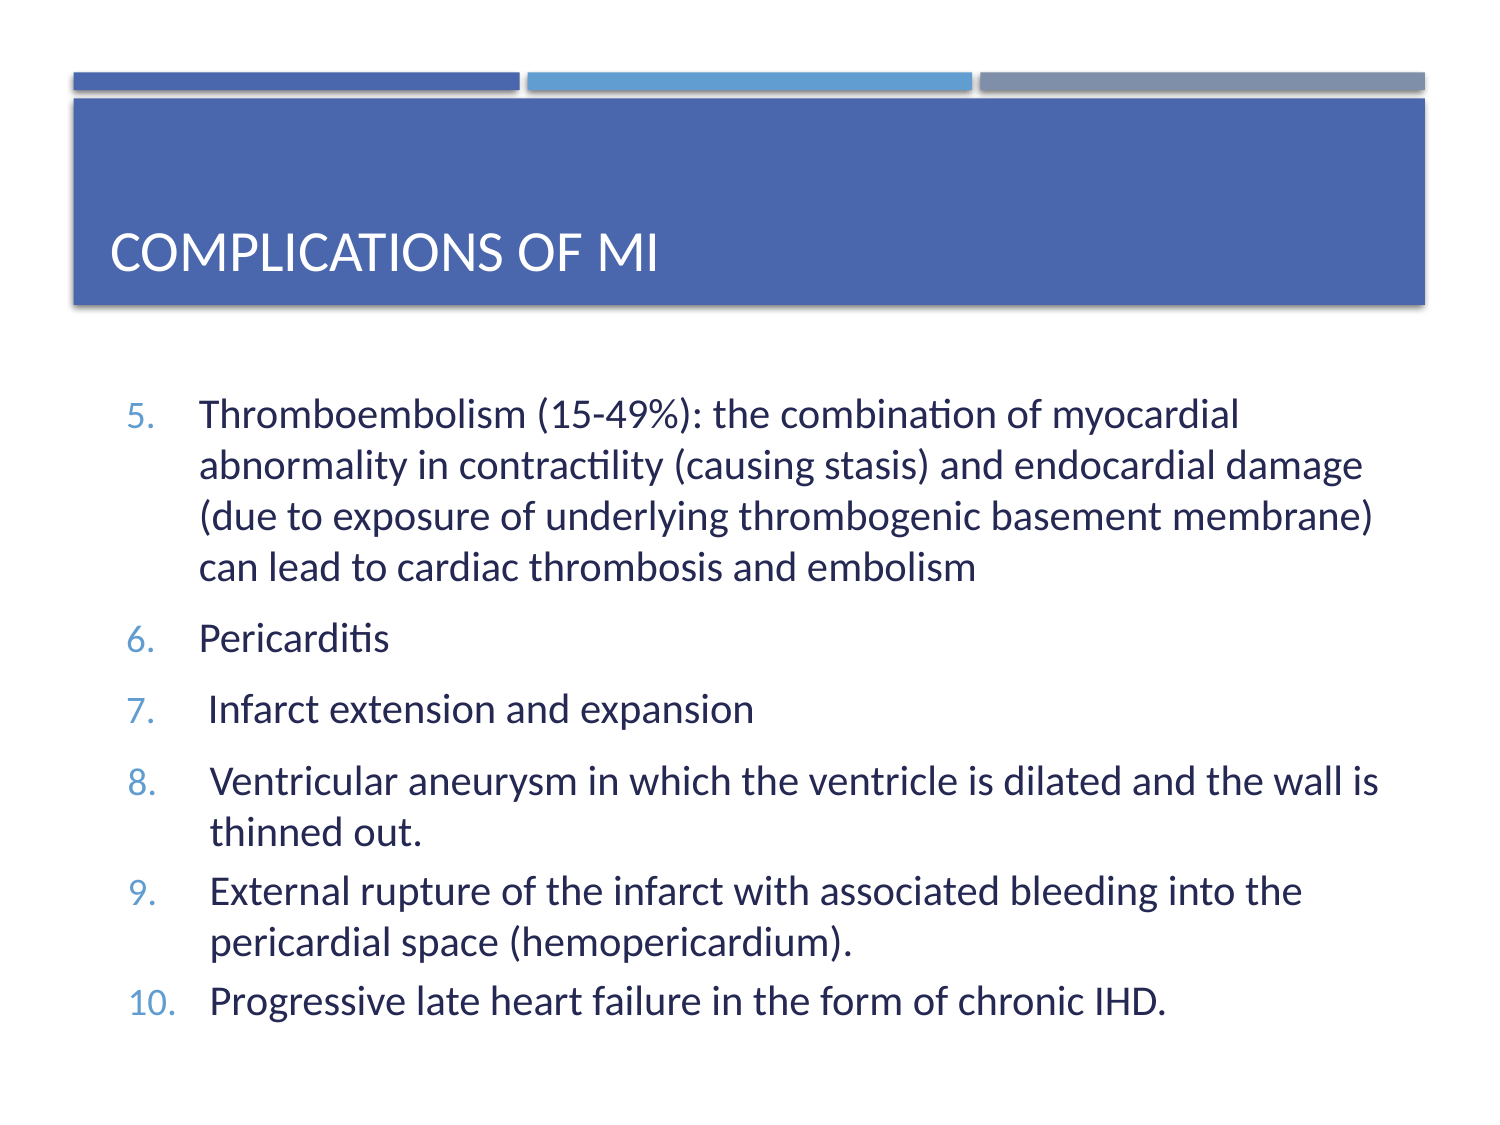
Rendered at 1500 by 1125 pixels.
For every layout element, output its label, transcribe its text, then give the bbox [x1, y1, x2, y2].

list Thromboembolism (15-49%): the combination of myocardial abnormality in contractility (causing stasis) and endocardial damage (due to exposure of underlying thrombogenic basement membrane) can lead to cardiac thrombosis and embolism Pericarditis Infarct extension and expansion Ventricular aneurysm in which the ventricle is dilated and the wall is thinned out. External rupture of the infarct with associated bleeding into the pericardial space (hemopericardium). Progressive late heart failure in the form of chronic IHD. [95, 375, 1431, 1035]
title Complications of MI [95, 112, 1406, 291]
